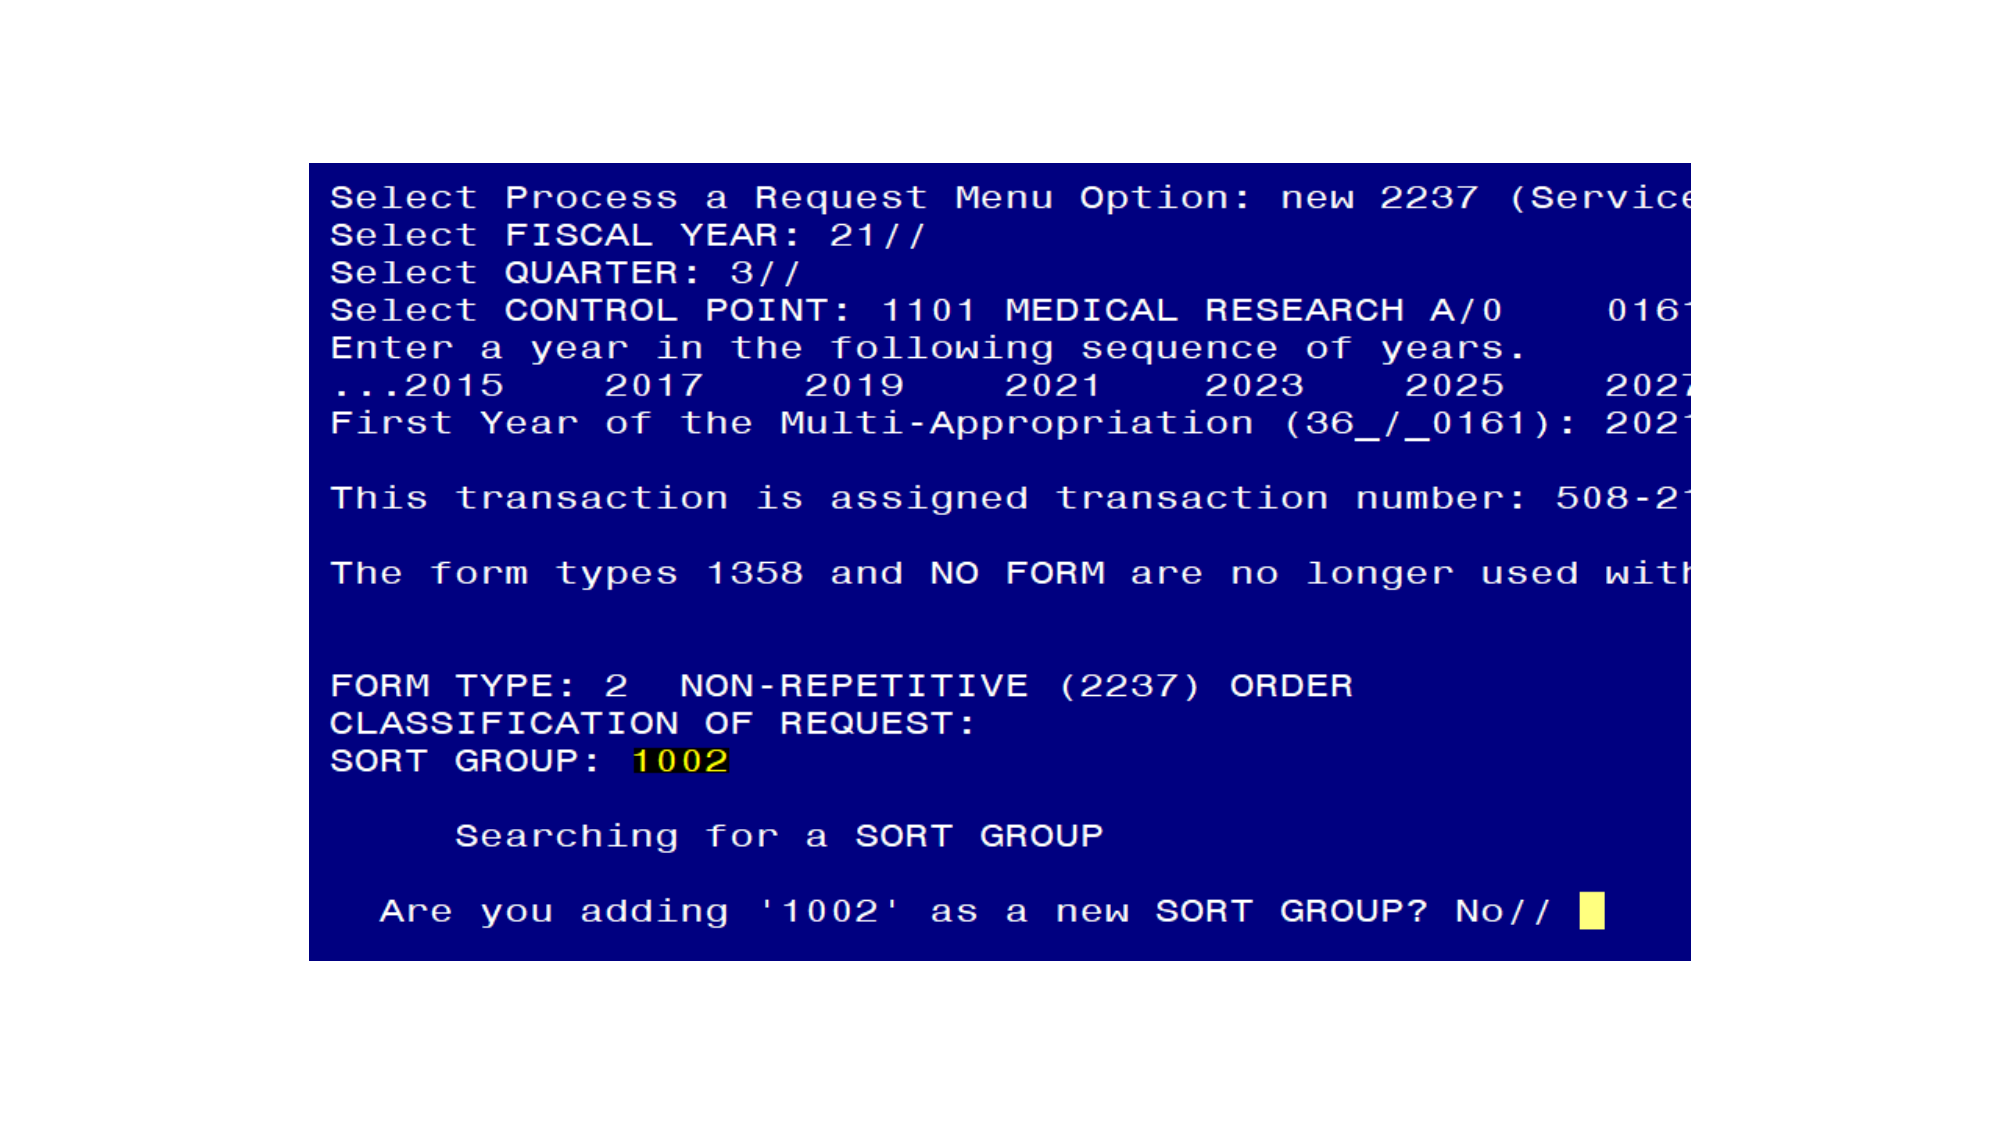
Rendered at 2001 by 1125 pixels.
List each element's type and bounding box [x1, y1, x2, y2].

picture [309, 163, 1691, 961]
